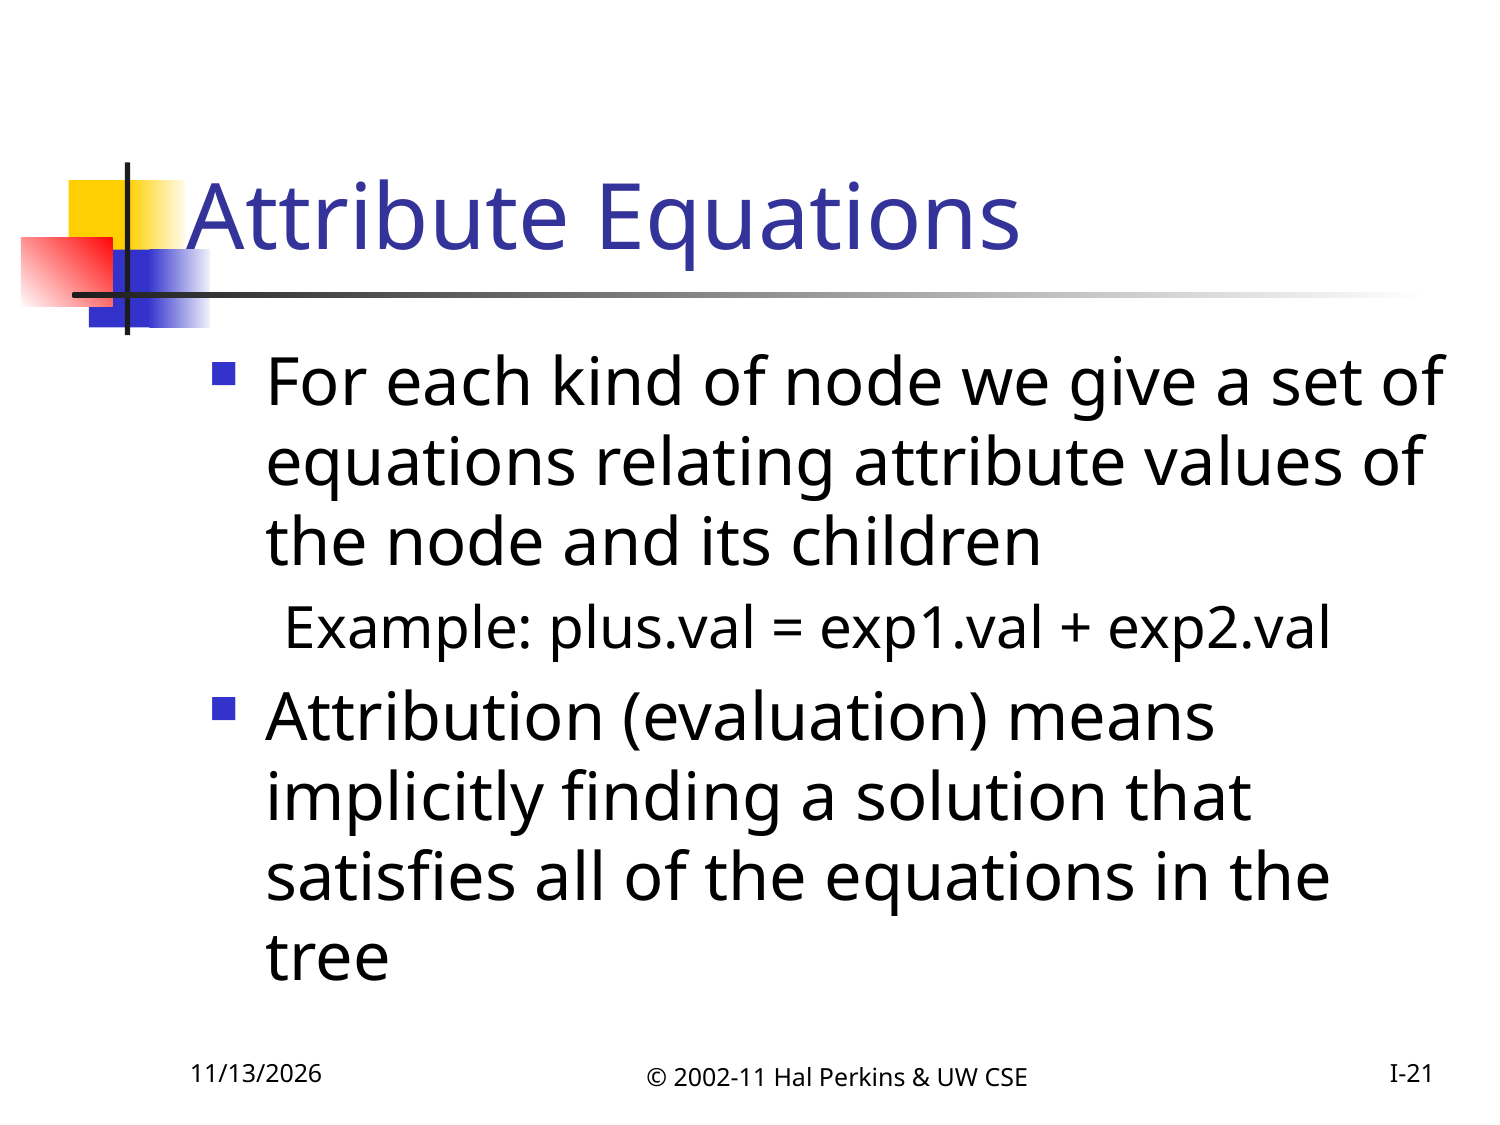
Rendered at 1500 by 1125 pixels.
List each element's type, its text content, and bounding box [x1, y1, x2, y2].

slide_number I-21 [1137, 1023, 1451, 1100]
list For each kind of node we give a set of equations relating attribute values of the node and its children Example: plus.val = exp1.val + exp2.val Attribution (evaluation) means implicitly finding a solution that satisfies all of the equations in the tree [193, 331, 1469, 1038]
footer © 2002-11 Hal Perkins & UW CSE [599, 1023, 1076, 1100]
title Attribute Equations [171, 35, 1450, 275]
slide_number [174, 1023, 488, 1100]
